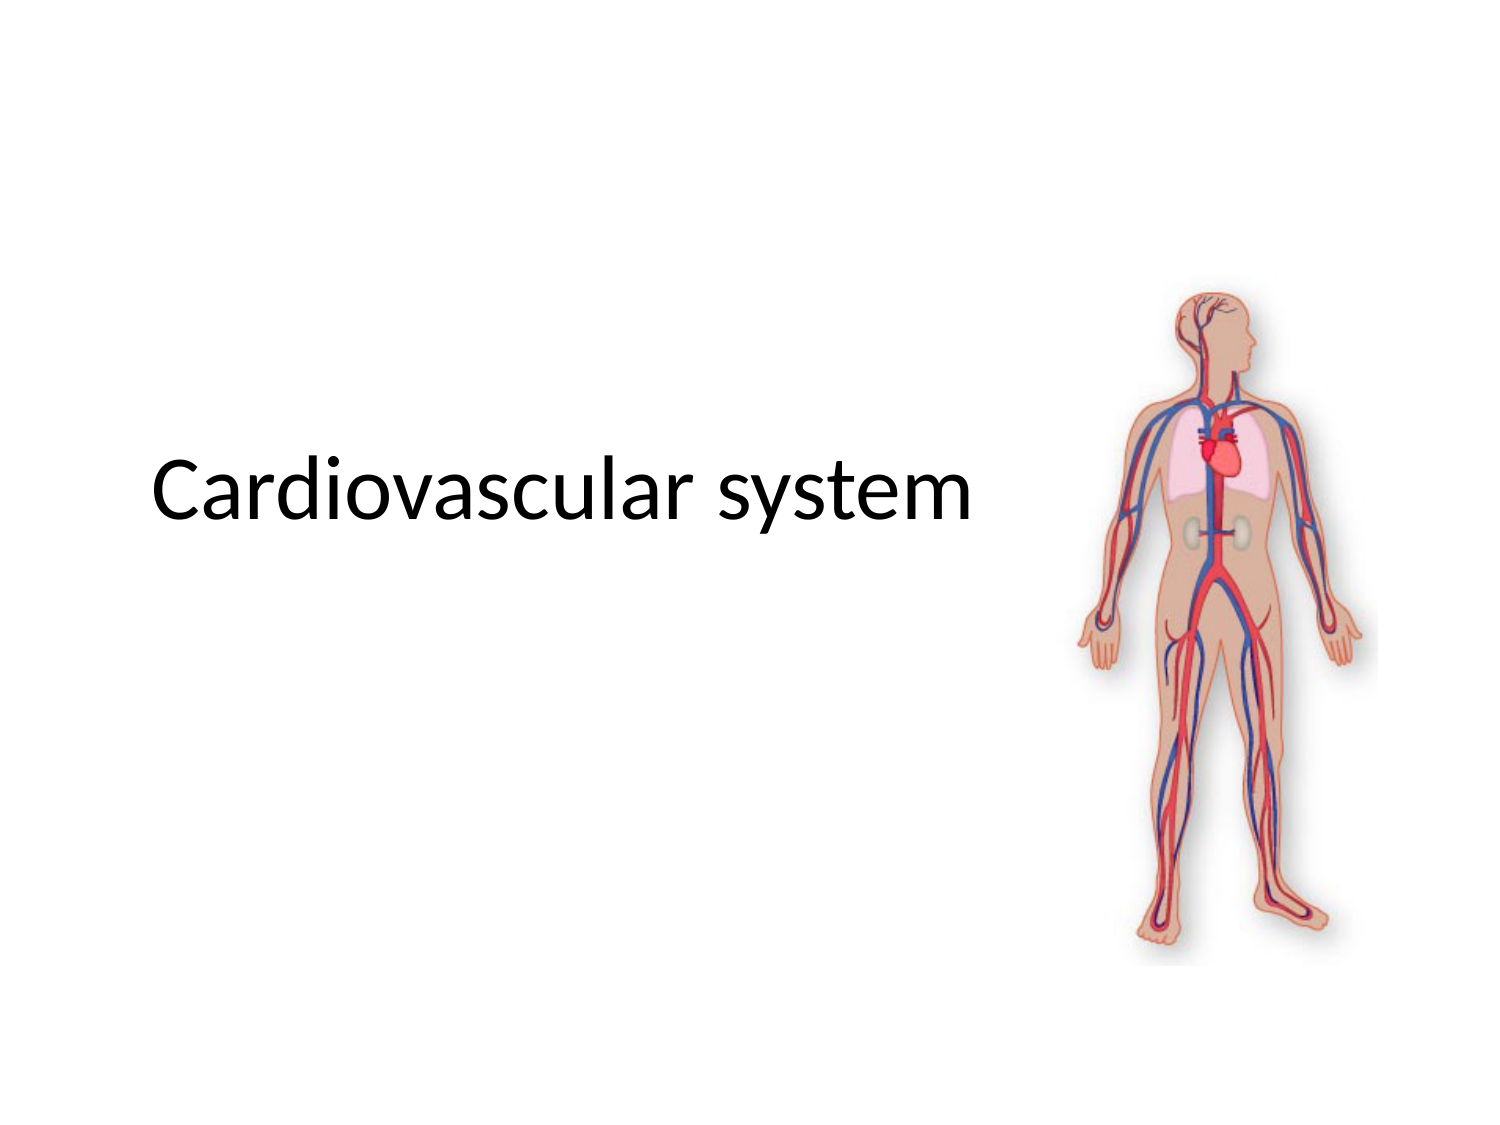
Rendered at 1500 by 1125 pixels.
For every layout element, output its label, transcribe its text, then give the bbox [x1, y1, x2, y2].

picture [1064, 274, 1378, 966]
title Cardiovascular system [0, 362, 1059, 604]
